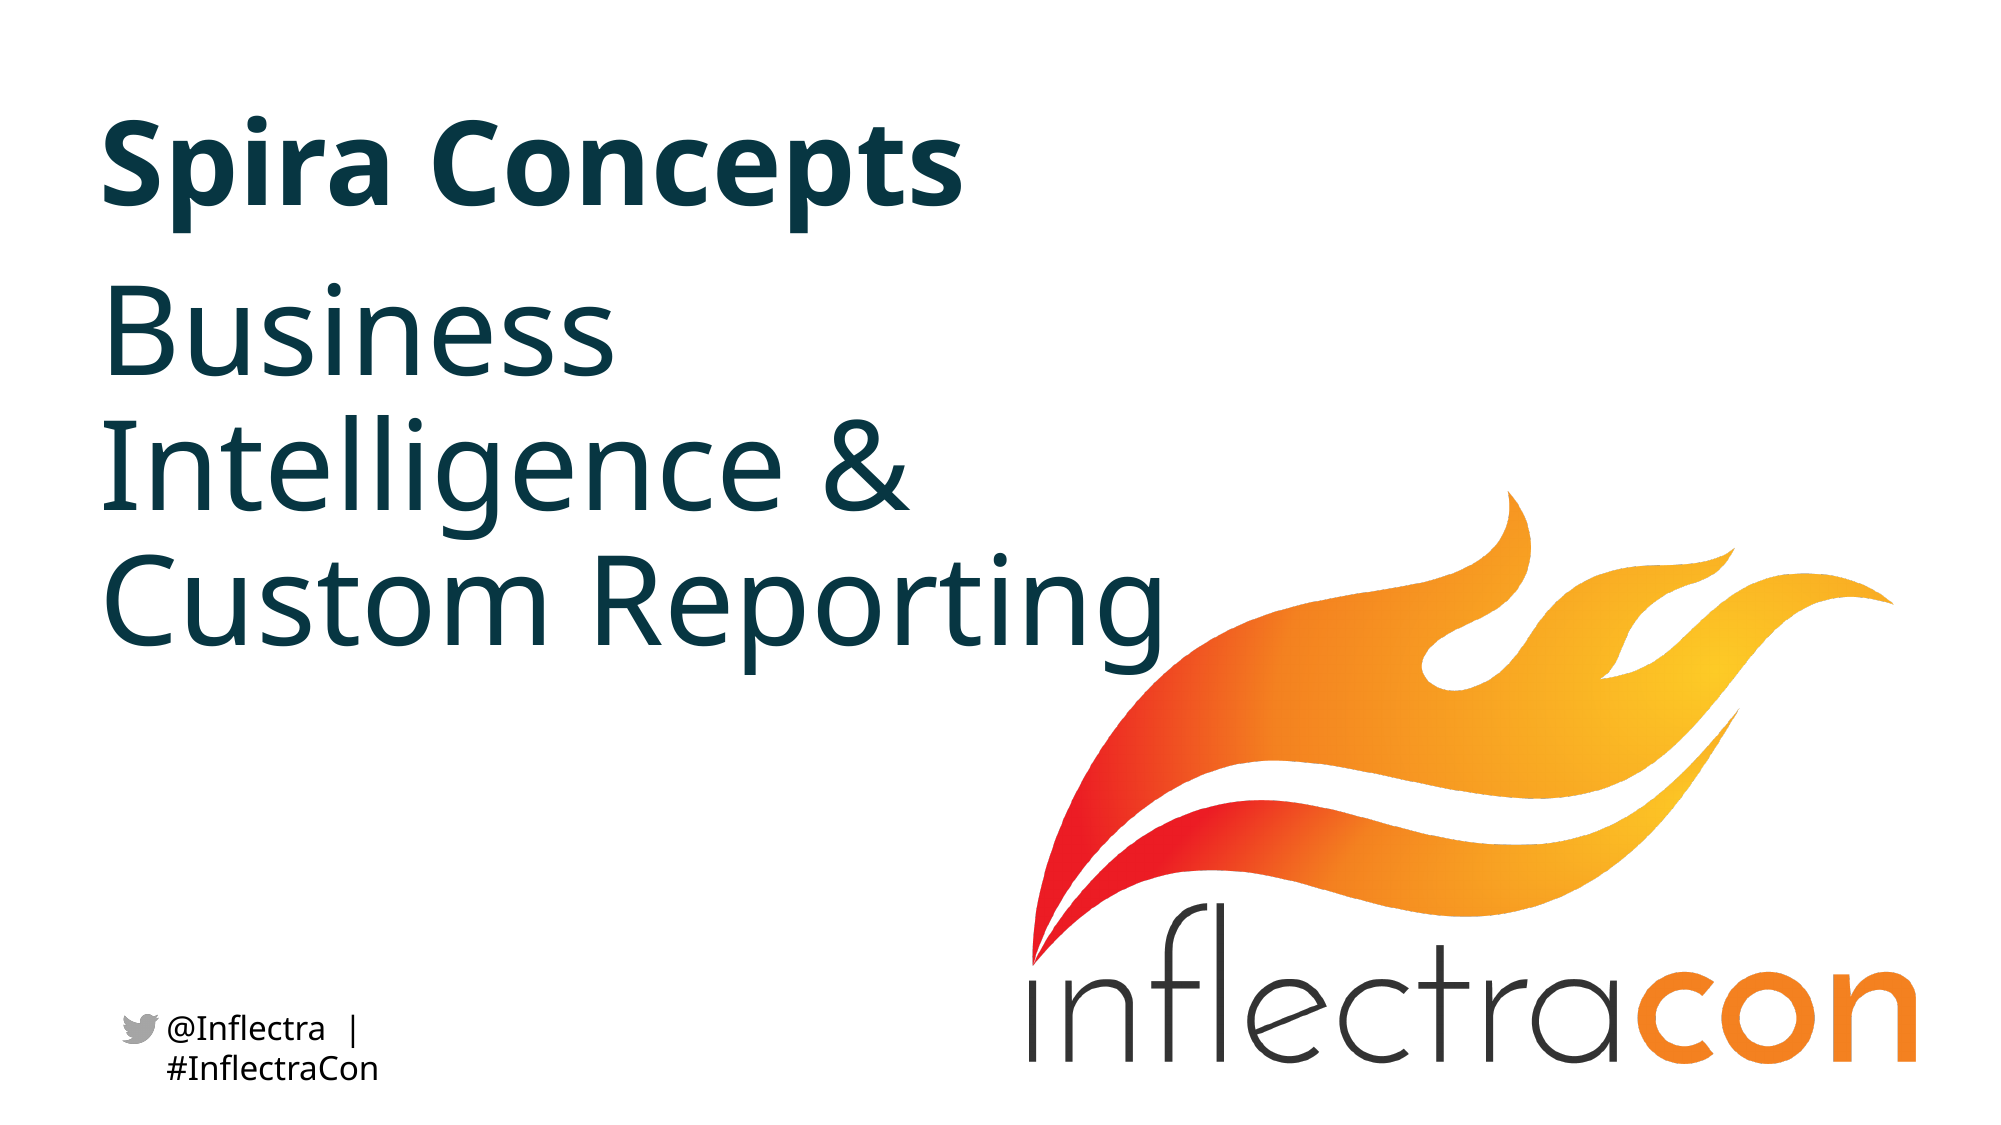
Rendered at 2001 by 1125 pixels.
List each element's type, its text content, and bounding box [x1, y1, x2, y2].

picture [999, 422, 1947, 1115]
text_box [122, 1000, 597, 1057]
subtitle Business Intelligence & Custom Reporting [85, 259, 1281, 532]
title Spira Concepts [85, 96, 1584, 240]
